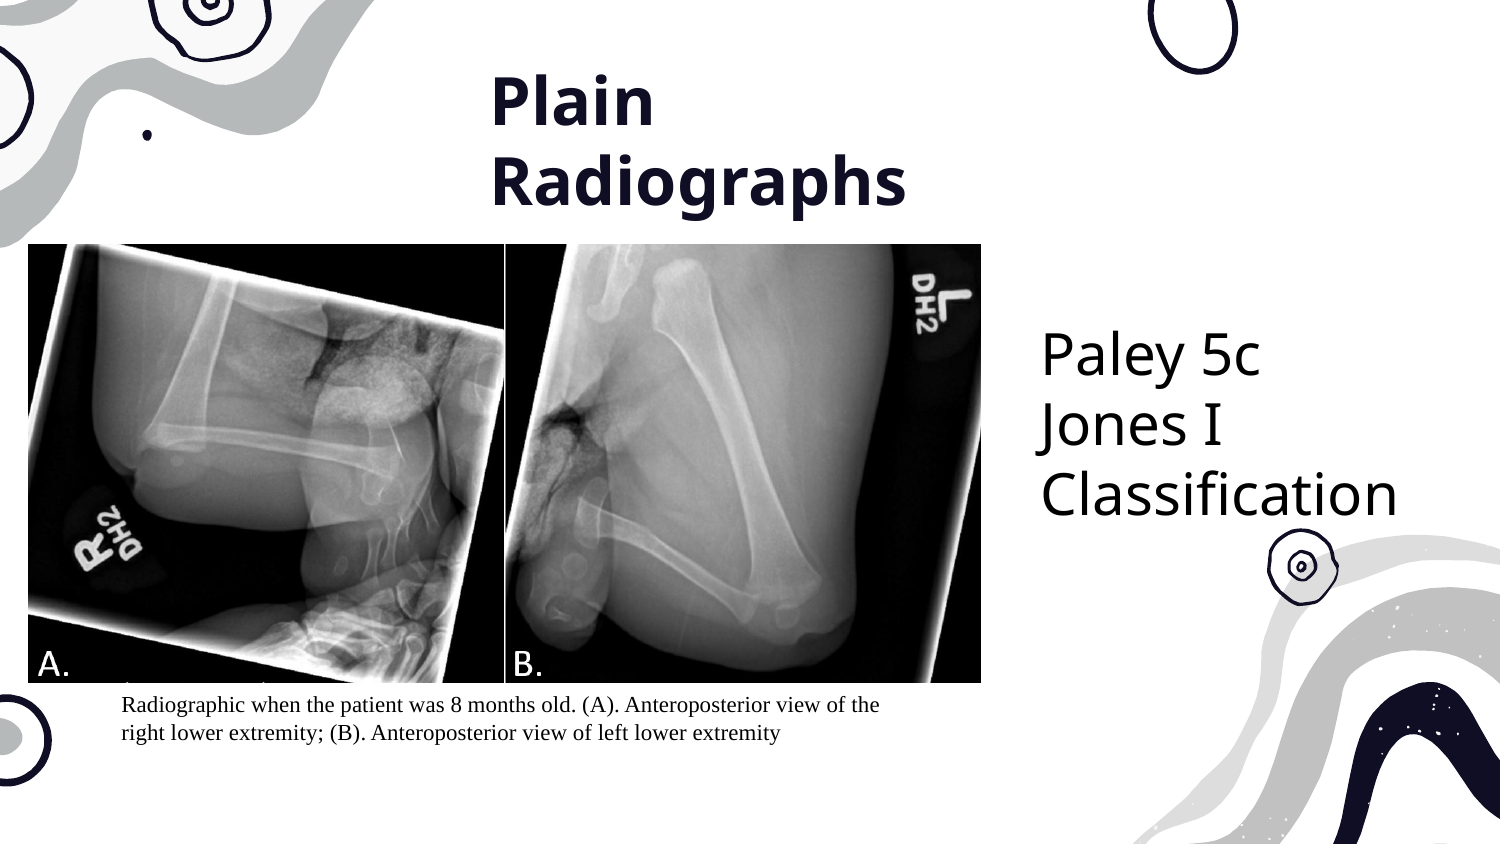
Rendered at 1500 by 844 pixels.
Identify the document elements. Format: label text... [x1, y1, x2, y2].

title Plain Radiographs [474, 43, 1026, 307]
text_box Radiographic when the patient was 8 months old. (A). Anteroposterior view of the right lower extremity; (B). Anteroposterior view of left lower extremity [106, 691, 903, 753]
picture [28, 243, 981, 683]
text_box Paley 5c Jones I Classification [1025, 367, 1500, 477]
